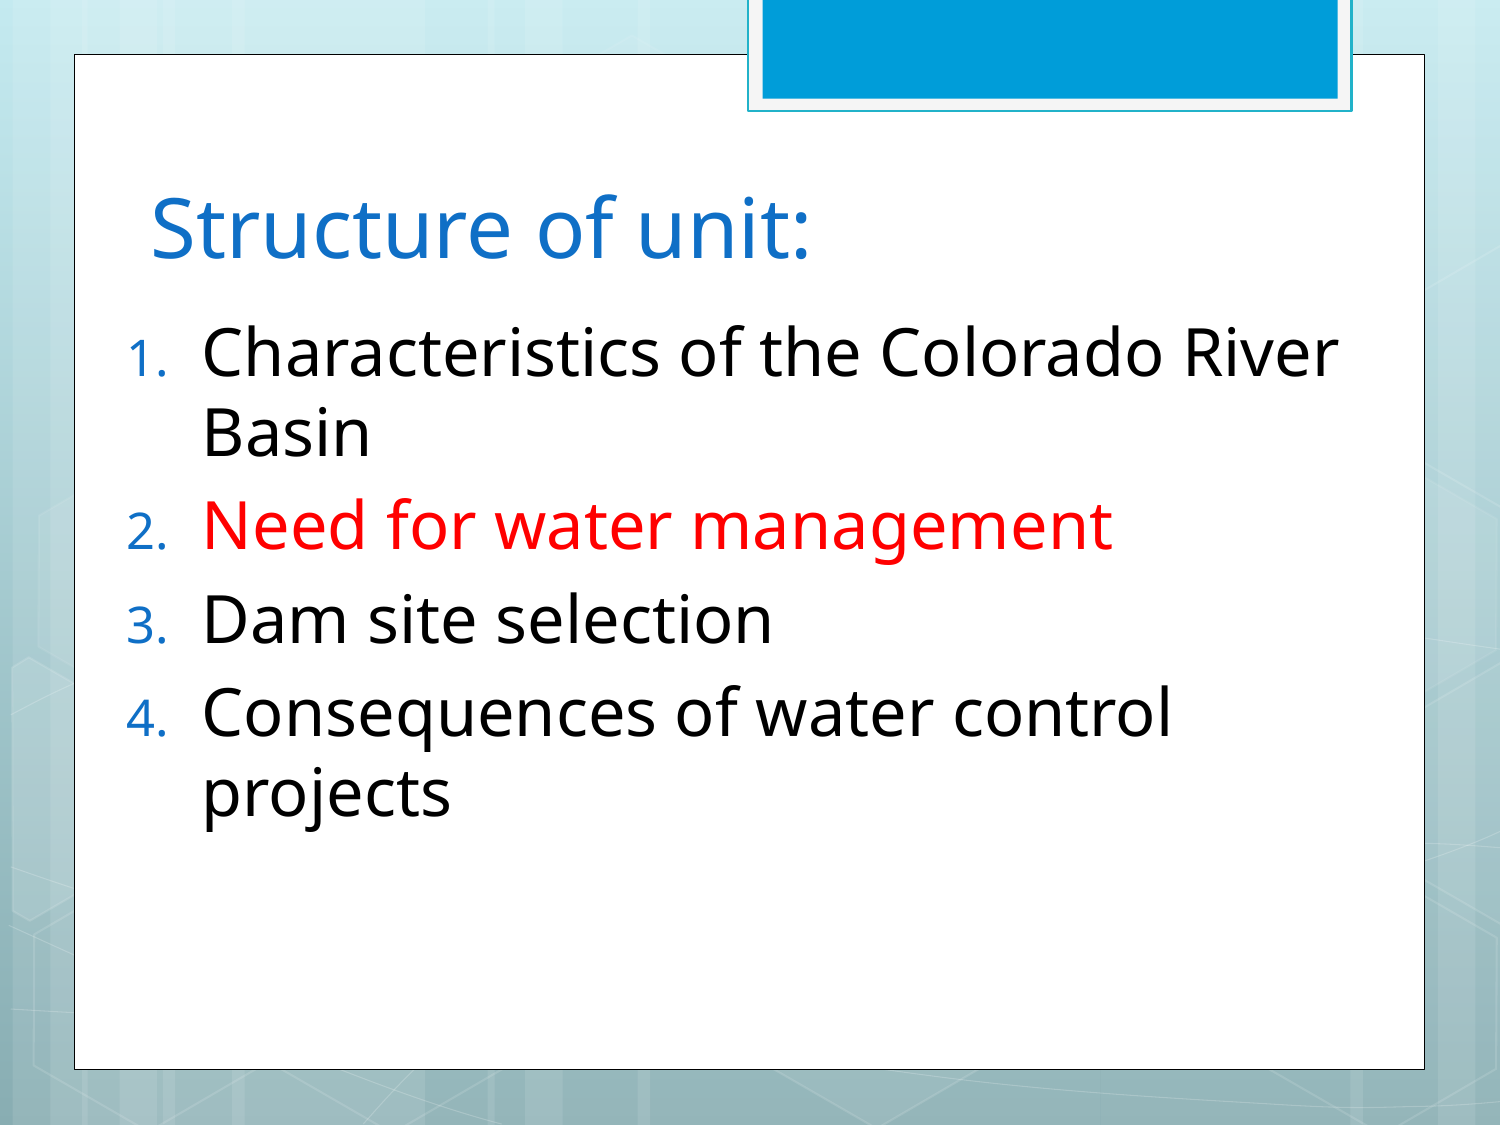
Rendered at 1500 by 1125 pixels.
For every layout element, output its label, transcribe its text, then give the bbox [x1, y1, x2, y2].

title Structure of unit: [135, 149, 1289, 284]
list Characteristics of the Colorado River Basin Need for water management Dam site selection Consequences of water control projects [100, 302, 1376, 957]
